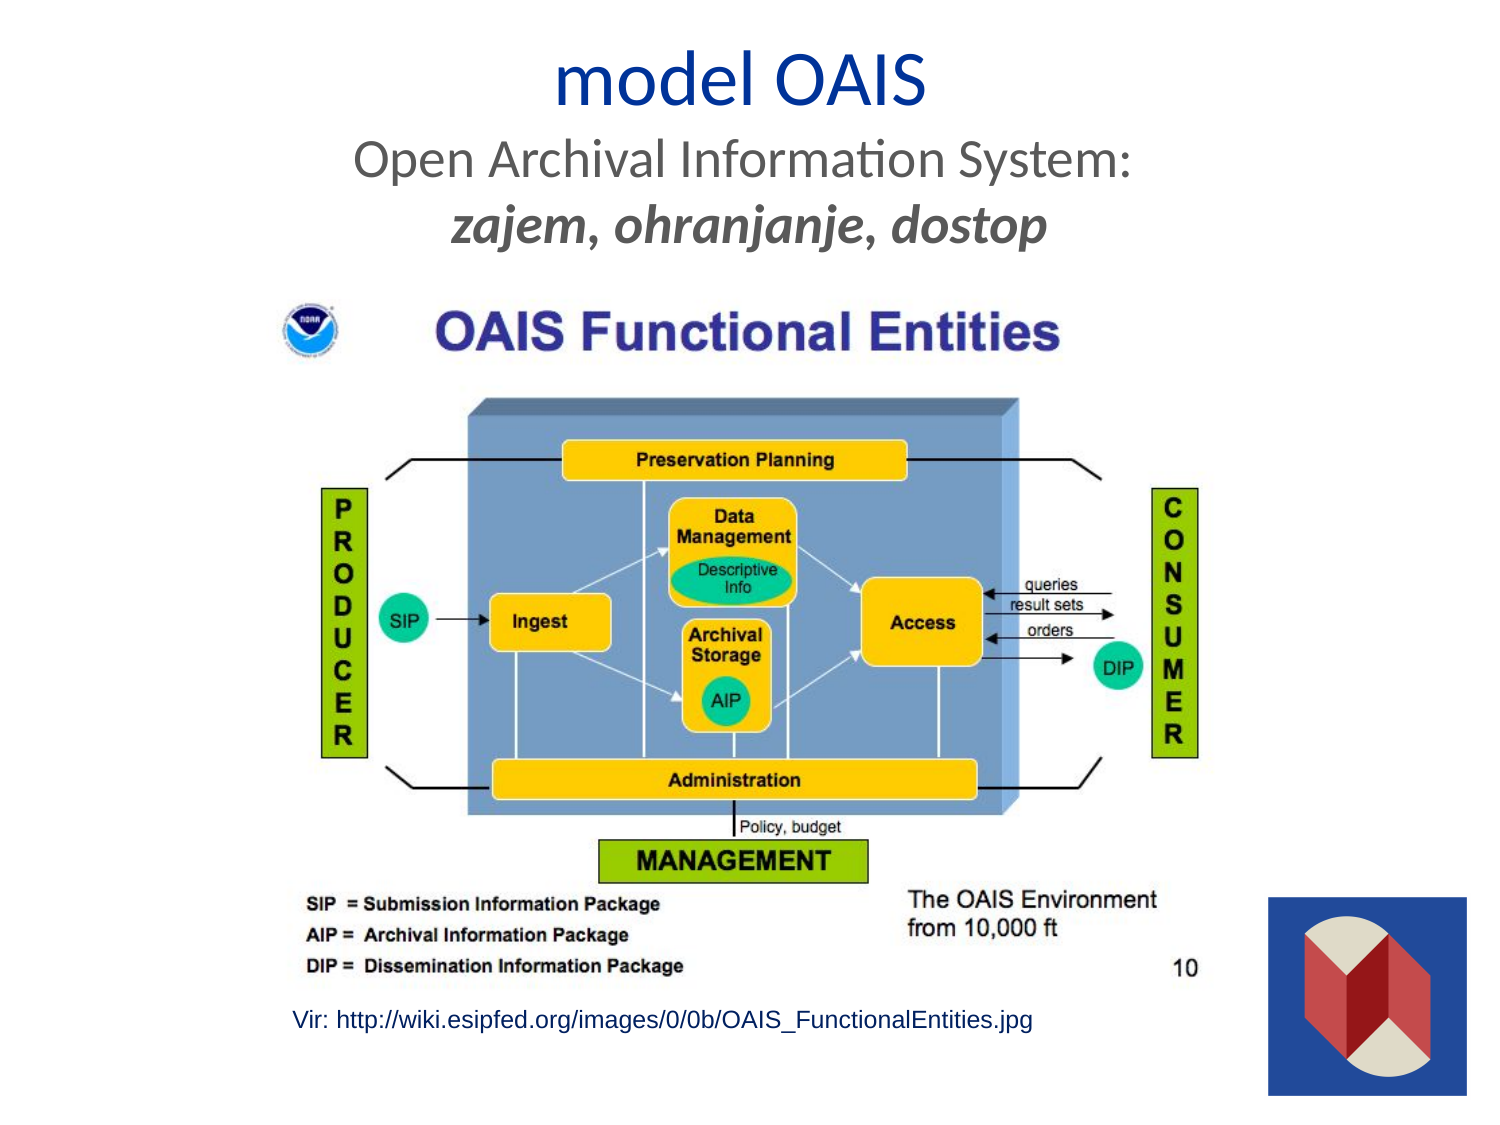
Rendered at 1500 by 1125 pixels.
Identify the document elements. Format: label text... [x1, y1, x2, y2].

title model OAIS Open Archival Information System: zajem, ohranjanje, dostop [75, 19, 1425, 263]
picture [1264, 892, 1471, 1100]
text_box Vir: http://wiki.esipfed.org/images/0/0b/OAIS_FunctionalEntities.jpg [277, 1013, 1223, 1041]
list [266, 278, 1235, 1006]
